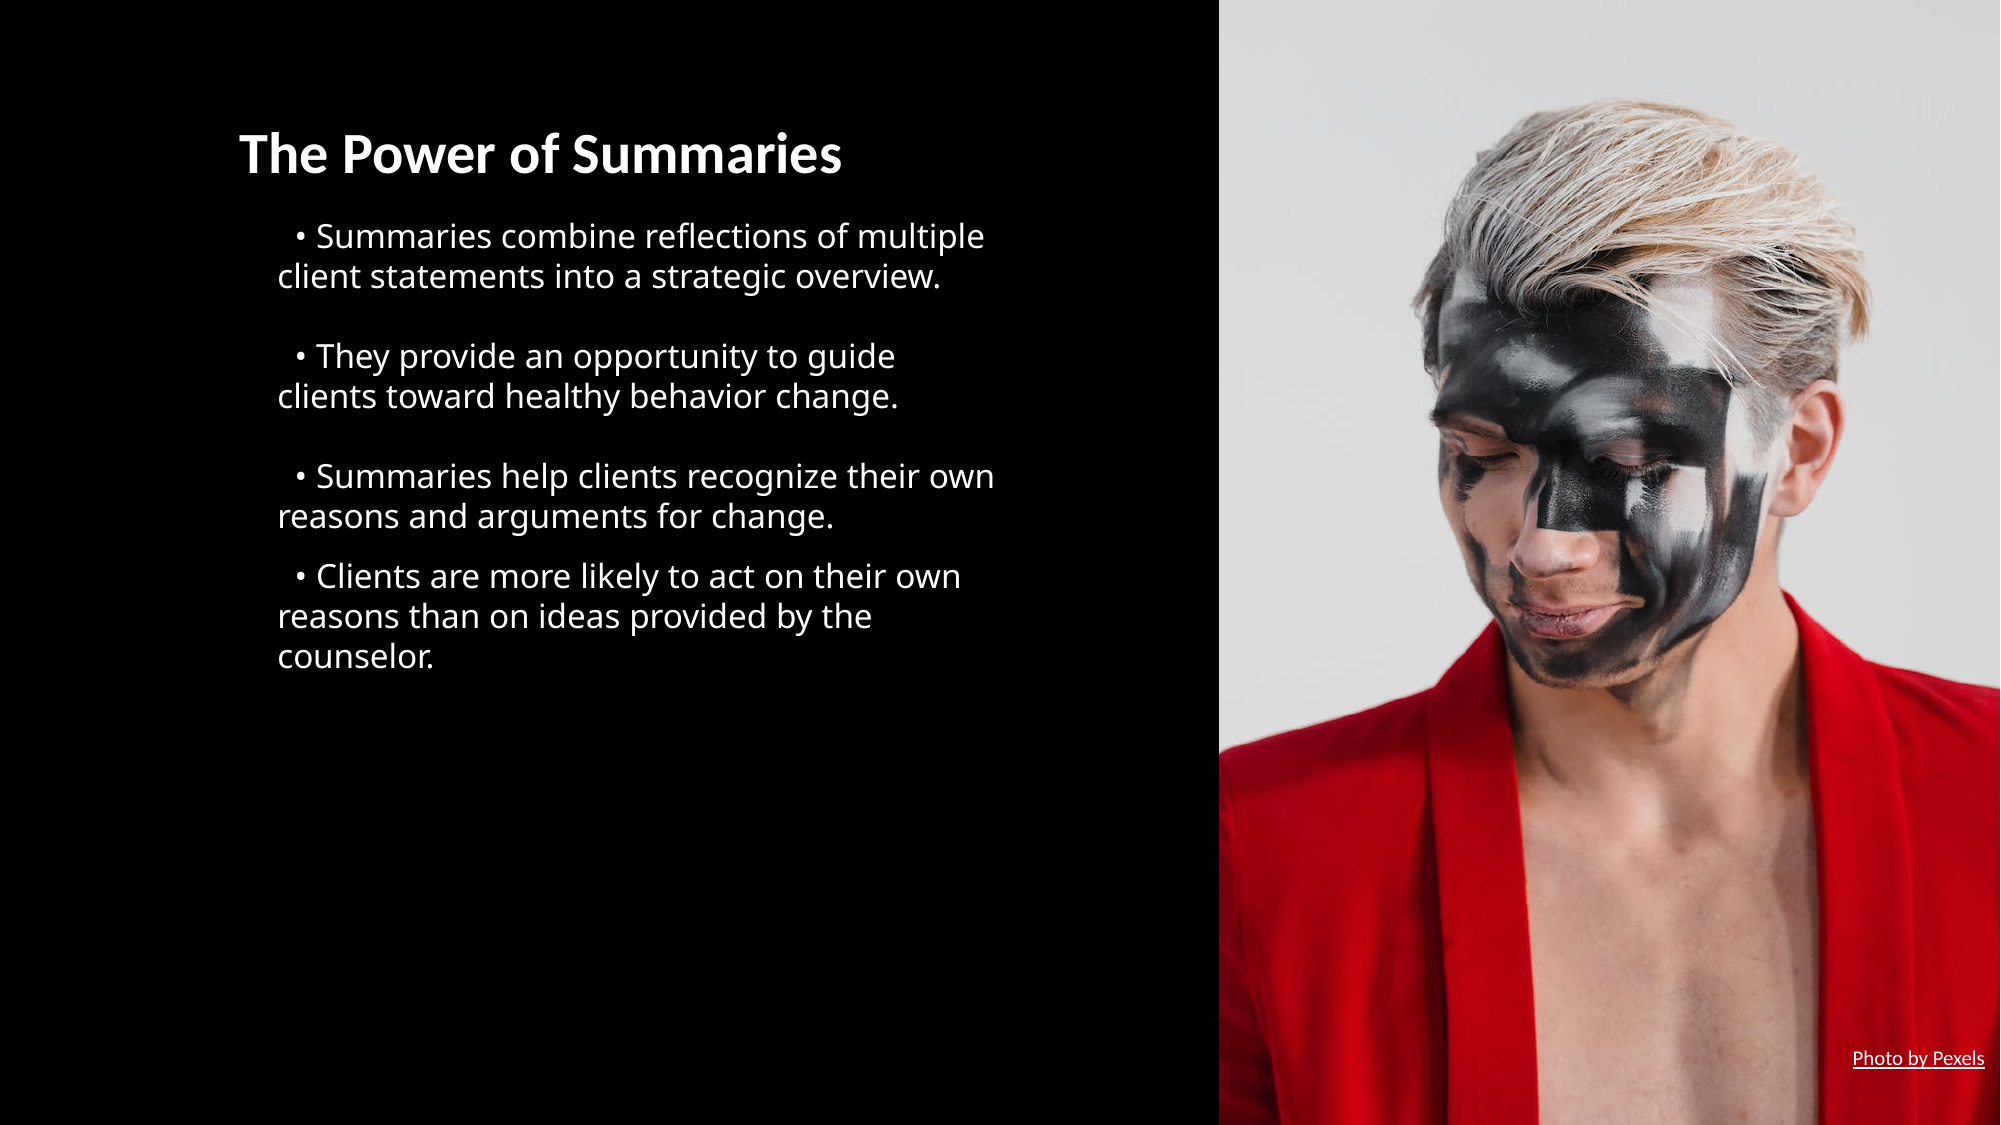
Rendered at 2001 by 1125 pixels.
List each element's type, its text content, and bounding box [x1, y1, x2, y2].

text_box • Clients are more likely to act on their own reasons than on ideas provided by the counselor. [262, 577, 1013, 653]
text_box • Summaries combine reflections of multiple client statements into a strategic overview. [262, 217, 1013, 293]
text_box • They provide an opportunity to guide clients toward healthy behavior change. [262, 337, 1013, 413]
picture [1219, 0, 2000, 1125]
text_box The Power of Summaries [225, 112, 1219, 188]
text_box • Summaries help clients recognize their own reasons and arguments for change. [262, 457, 1013, 533]
